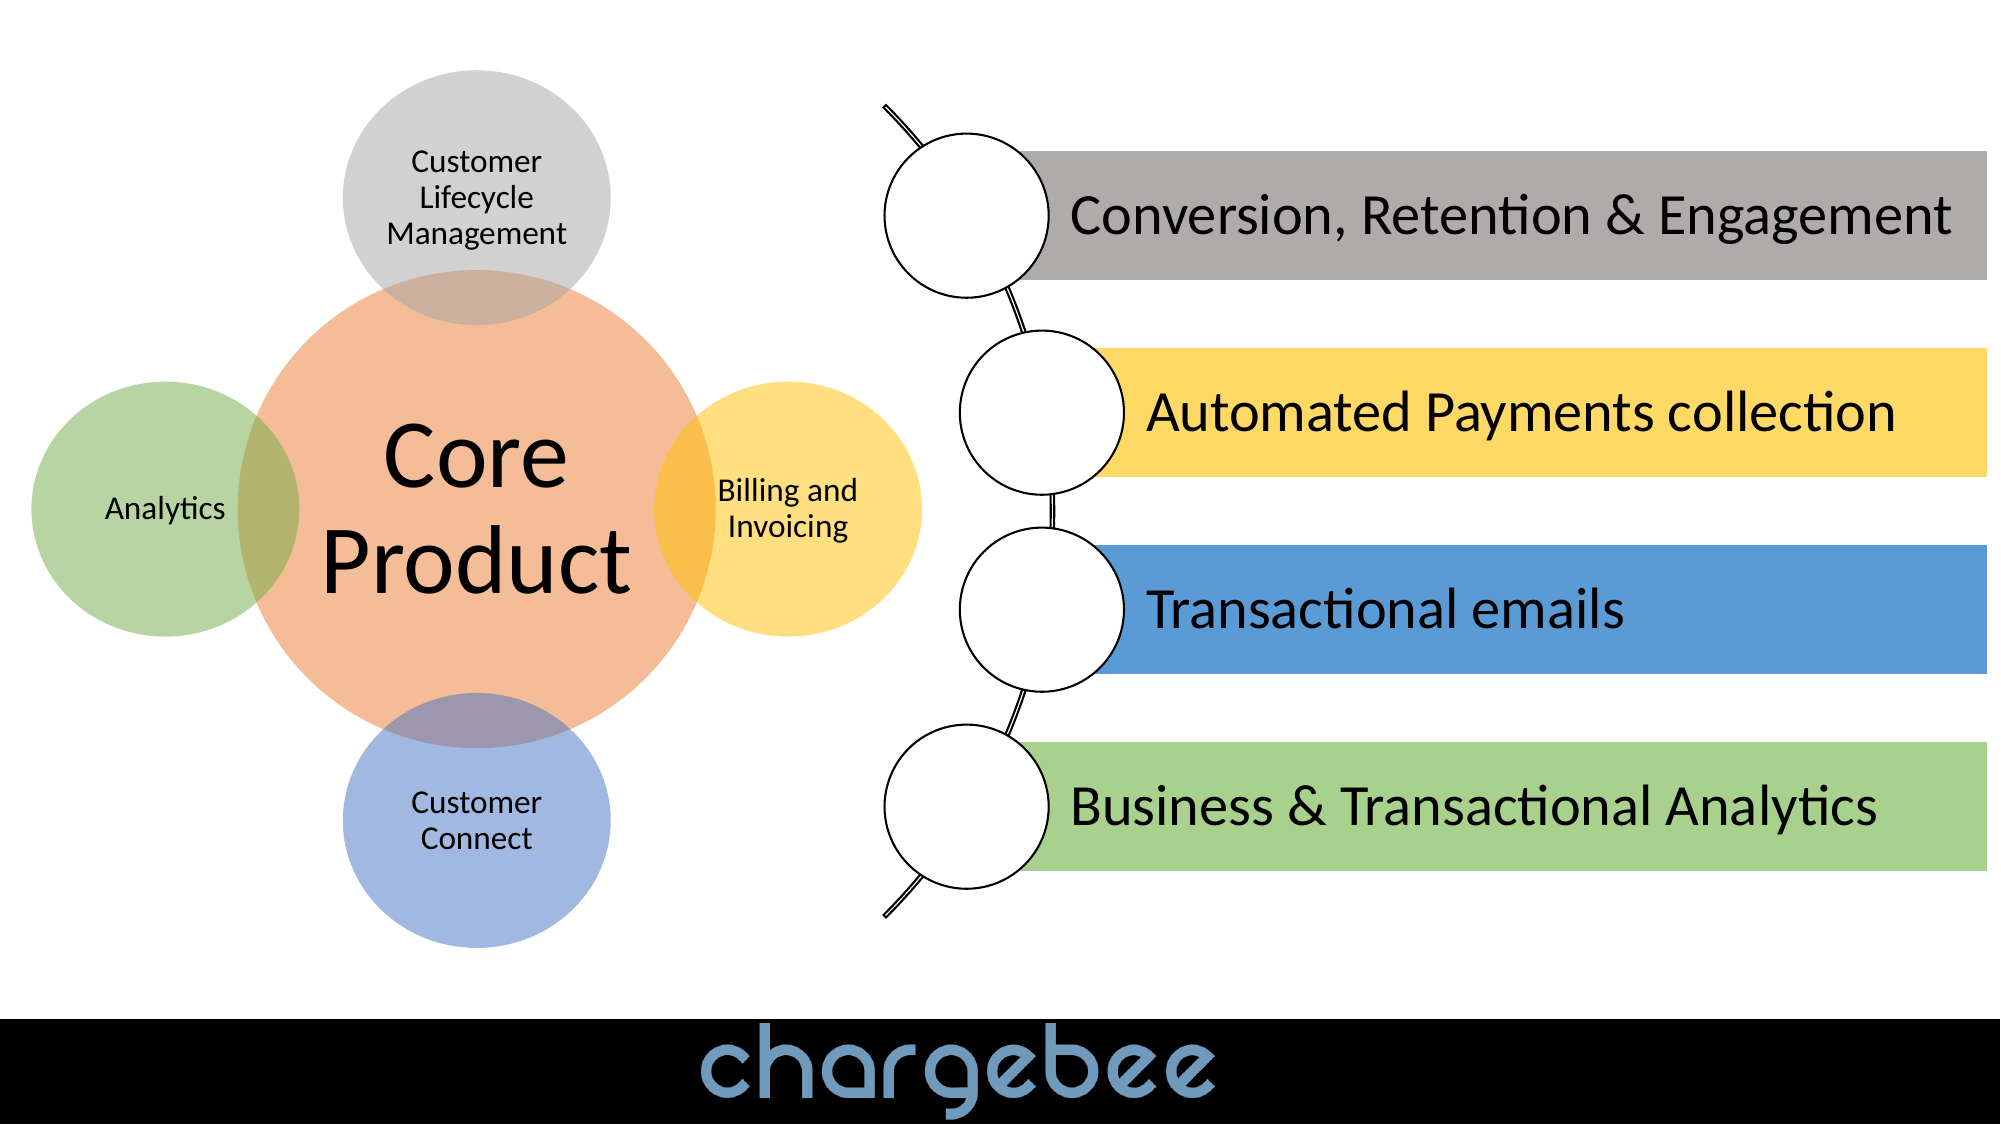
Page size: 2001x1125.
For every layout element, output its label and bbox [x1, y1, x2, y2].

text_box [0, 1017, 2000, 1125]
text_box [0, 78, 2000, 941]
